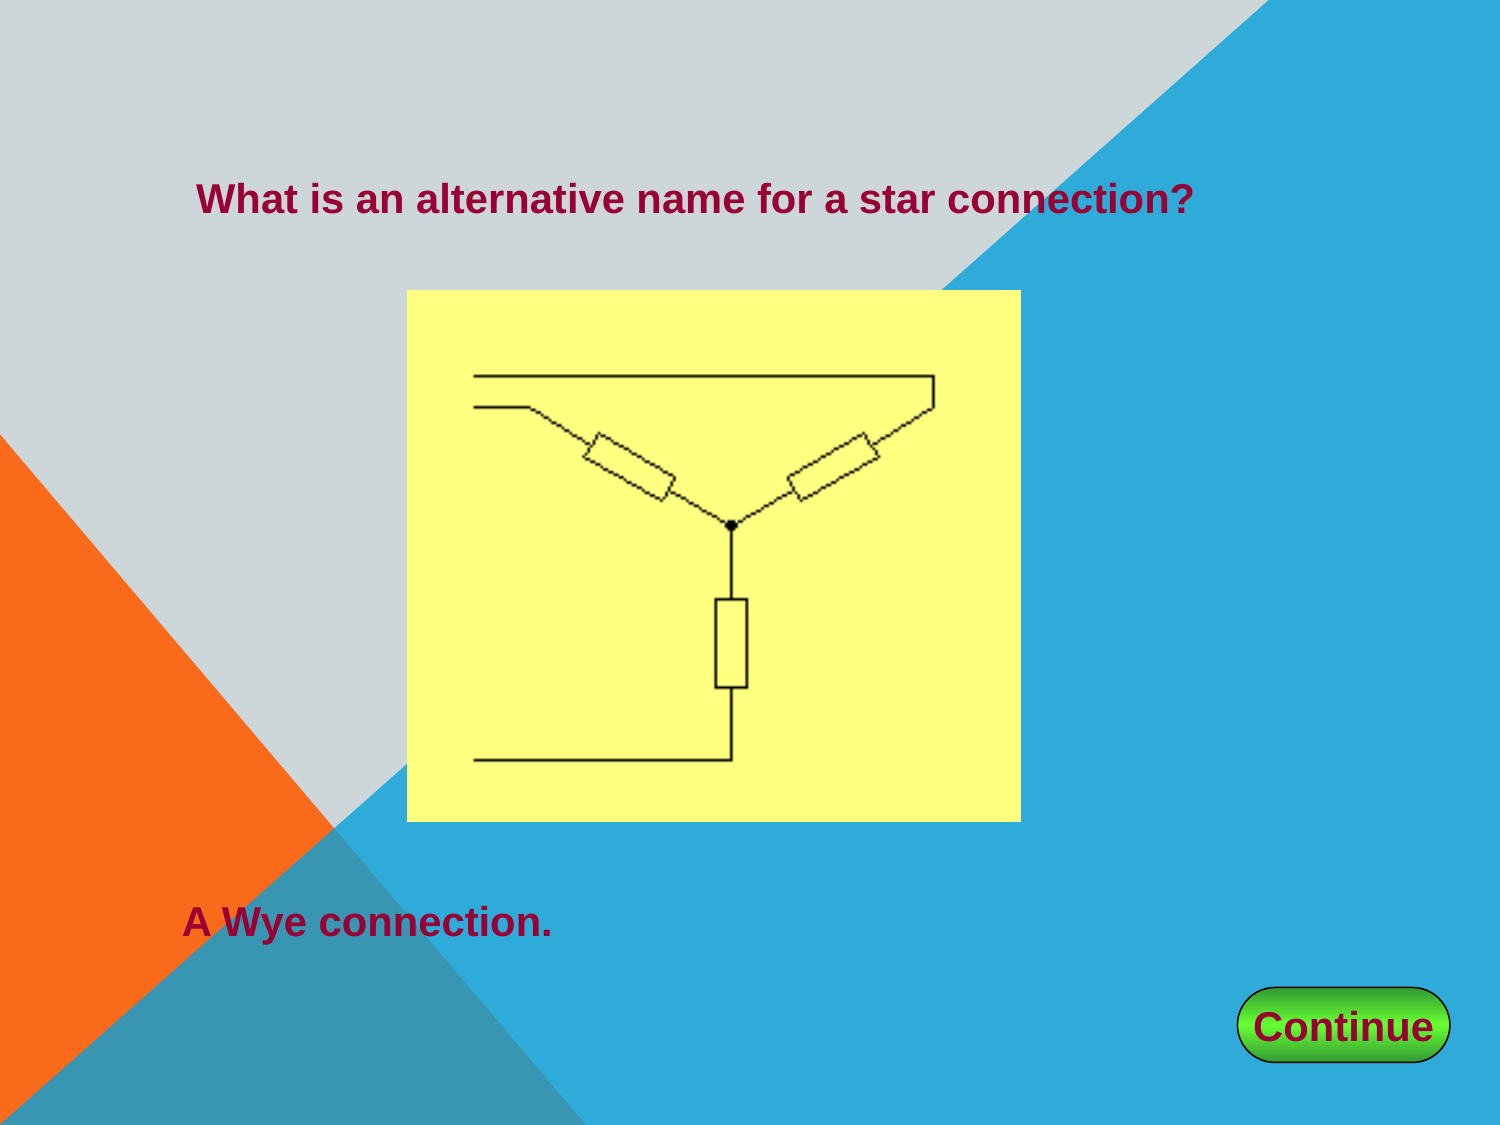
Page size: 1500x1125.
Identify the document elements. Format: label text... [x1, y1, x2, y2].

text_box A Wye connection. [155, 887, 1350, 953]
text_box What is an alternative name for a star connection? [181, 164, 1375, 230]
text_box Continue [1237, 987, 1450, 1063]
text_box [407, 290, 1022, 822]
